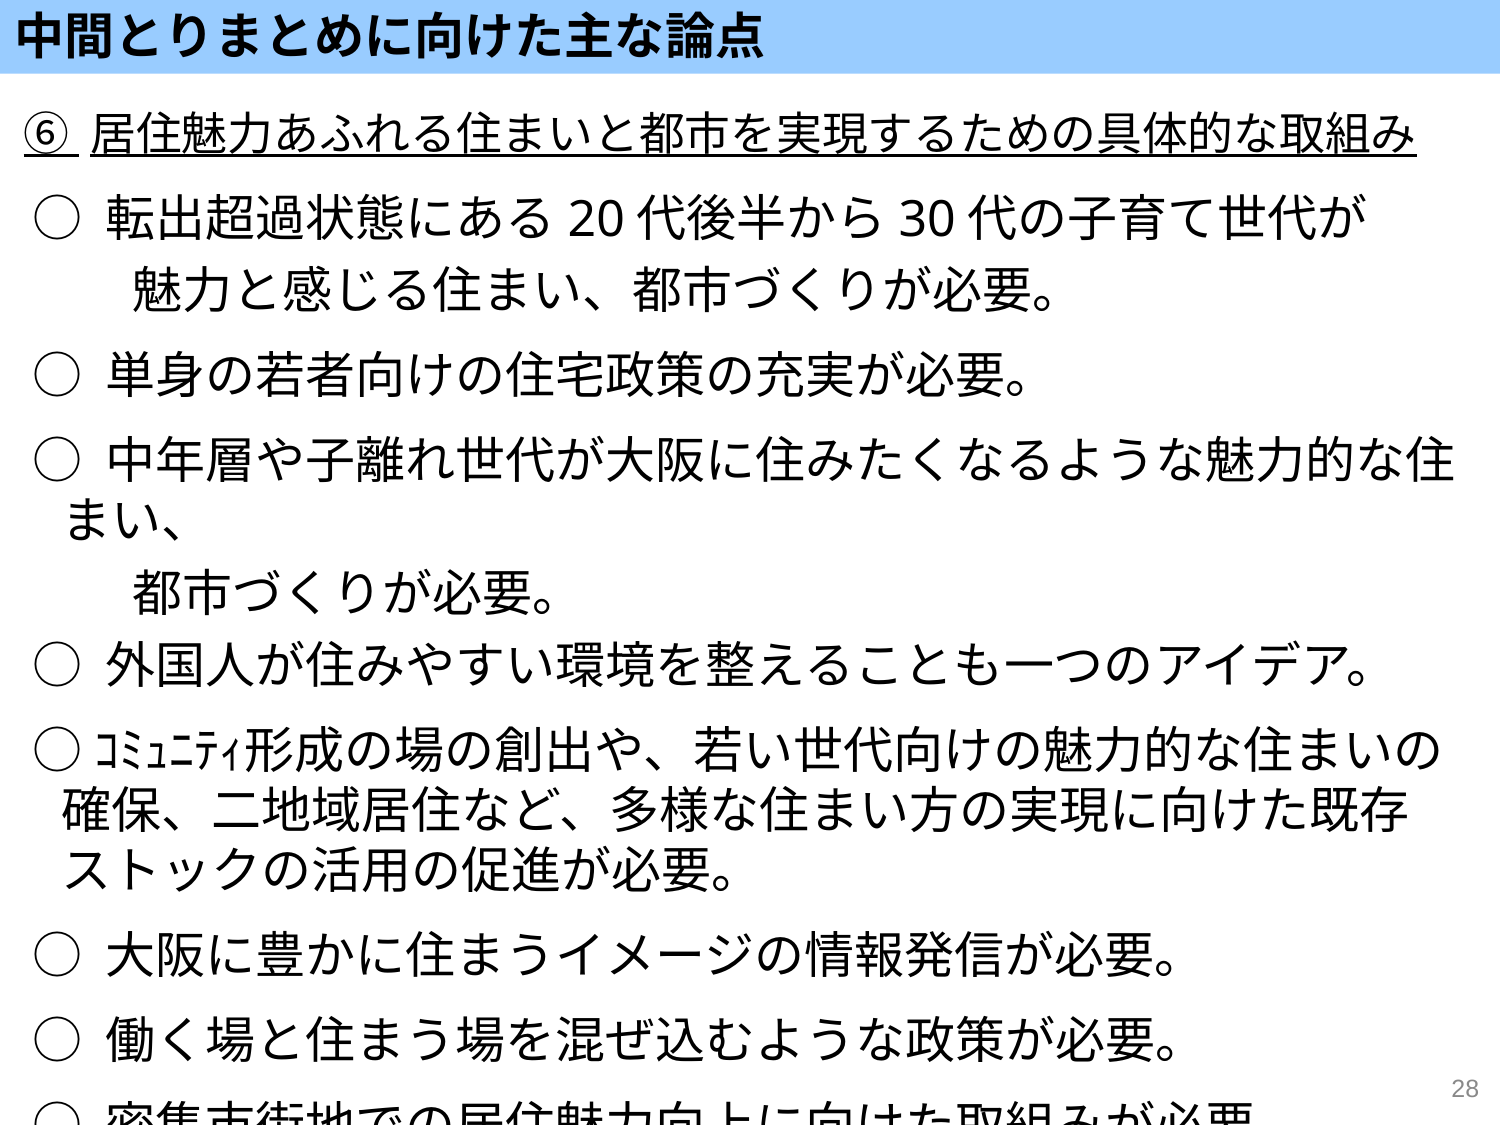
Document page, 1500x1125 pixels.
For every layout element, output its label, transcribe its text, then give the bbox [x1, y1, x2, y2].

text_box ○ 転出超過状態にある20代後半から30代の子育て世代が 魅力と感じる住まい、都市づくりが必要。 ○ 単身の若者向けの住宅政策の充実が必要。 ○ 中年層や子離れ世代が大阪に住みたくなるような魅力的な住まい、 都市づくりが必要。 ○ 外国人が住みやすい環境を整えることも一つのアイデア。 ○ｺﾐｭﾆﾃｨ形成の場の創出や、若い世代向けの魅力的な住まいの確保、二地域居住など、多様な住まい方の実現に向けた既存ストックの活用の促進が必要。 ○ 大阪に豊かに住まうイメージの情報発信が必要。 ○ 働く場と住まう場を混ぜ込むような政策が必要。 ○ 密集市街地での居住魅力向上に向けた取組みが必要 など [17, 178, 1471, 1106]
text_box ⑥ 居住魅力あふれる住まいと都市を実現するための具体的な取組み [8, 89, 1491, 167]
text_box 中間とりまとめに向けた主な論点 [0, 0, 1500, 74]
text_box 28 [1144, 1057, 1495, 1118]
